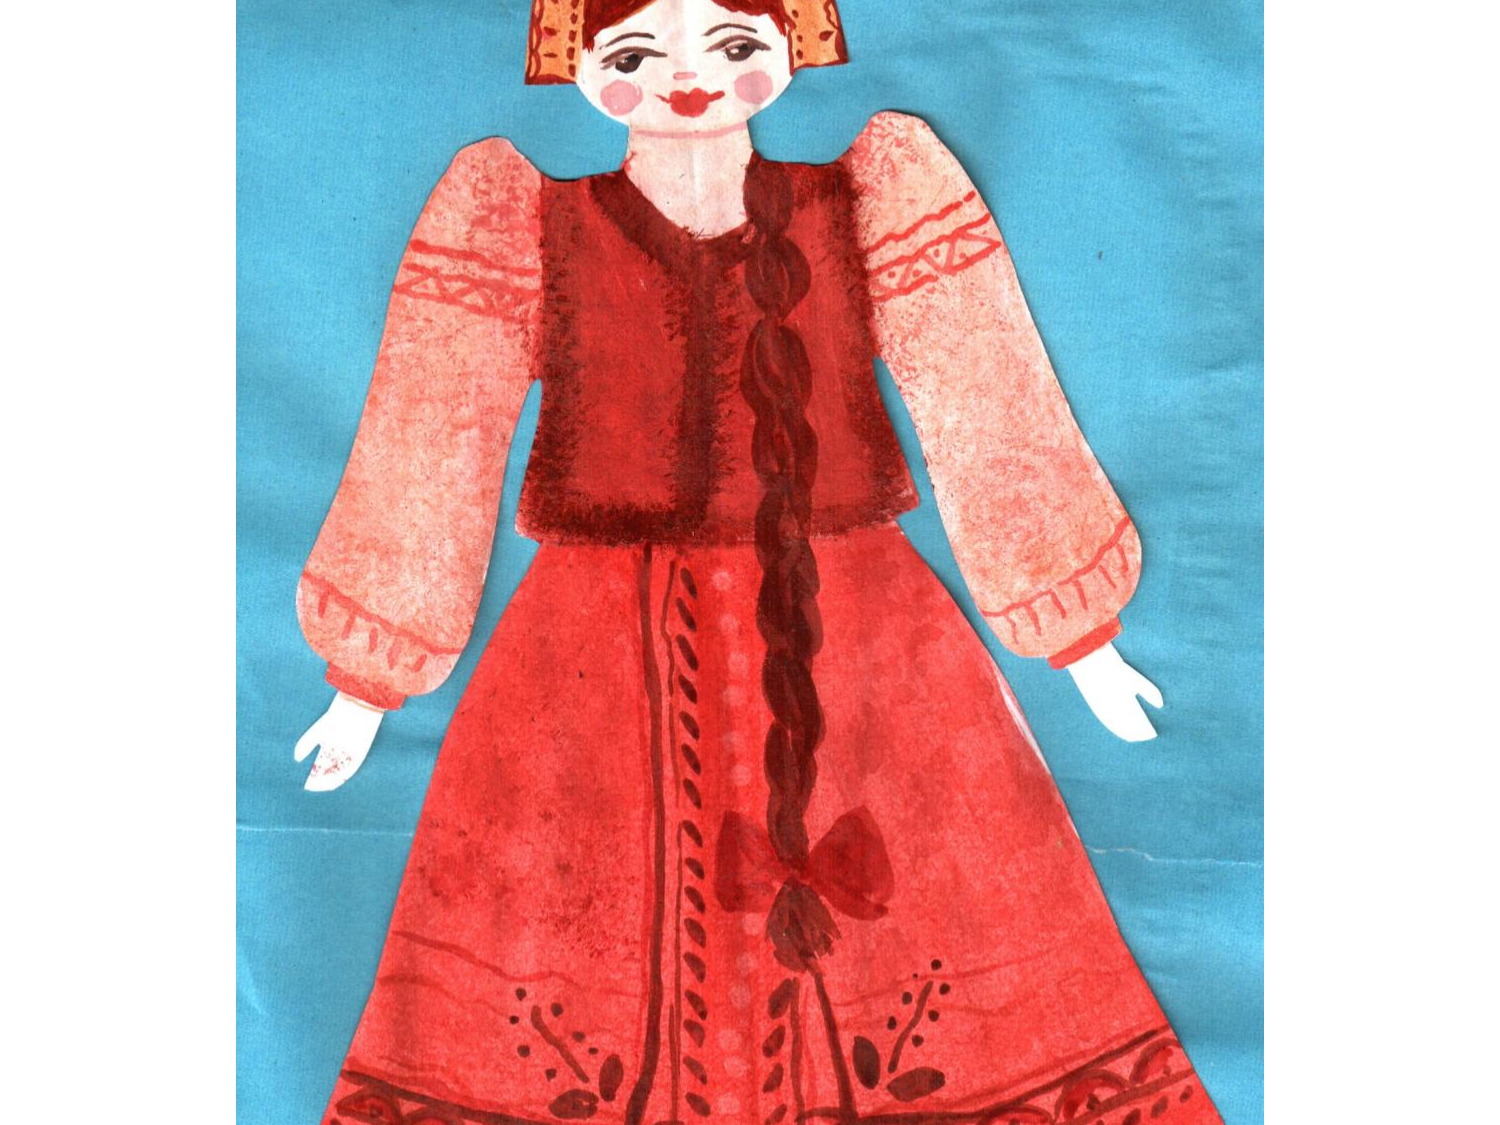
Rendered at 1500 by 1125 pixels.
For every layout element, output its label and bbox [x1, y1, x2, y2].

picture [235, 0, 1265, 1125]
